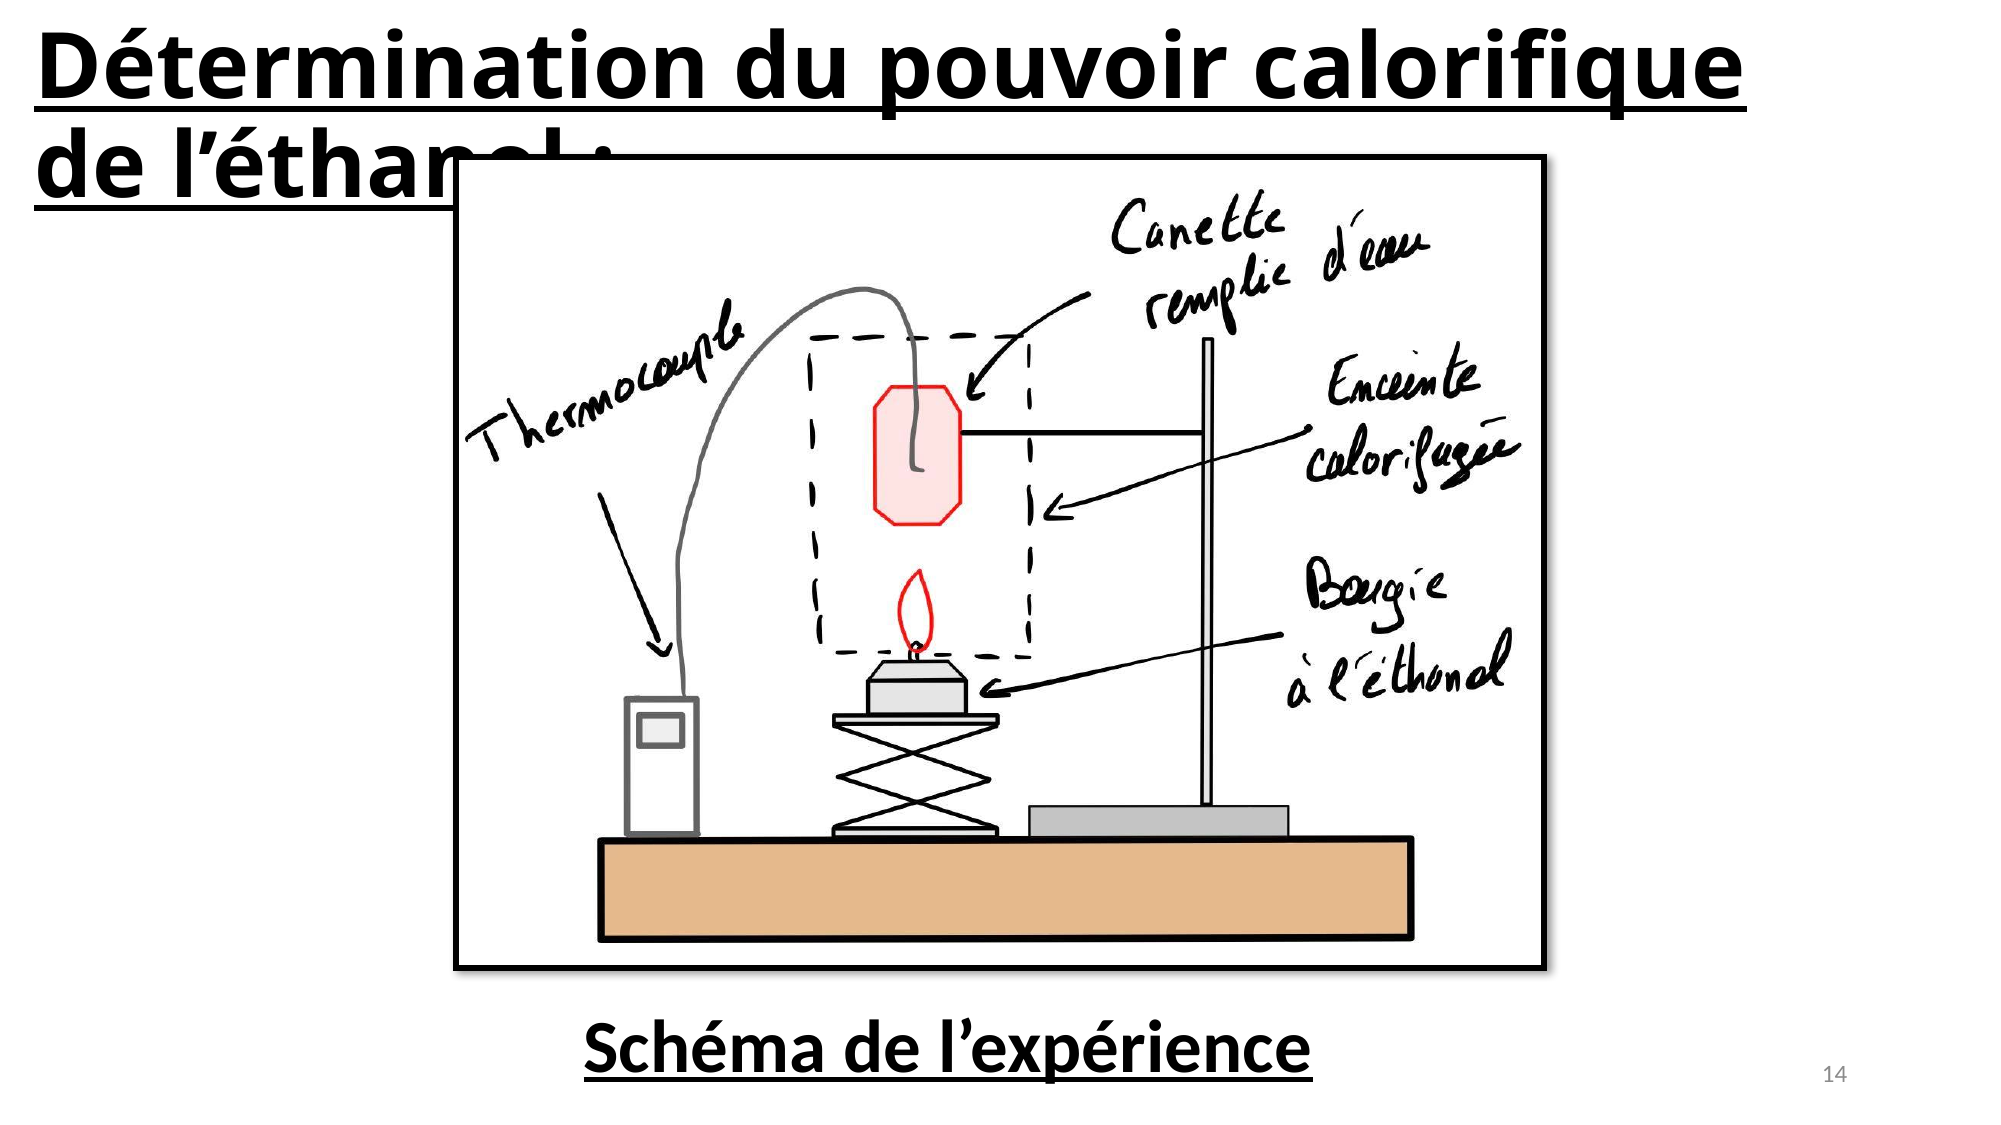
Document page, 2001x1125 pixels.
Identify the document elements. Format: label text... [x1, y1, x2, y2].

slide_number 14 [1412, 1042, 1863, 1103]
text_box Schéma de l’expérience [568, 989, 1432, 1095]
text_box Détermination du pouvoir calorifique de l’éthanol : [19, 9, 1814, 228]
picture [458, 160, 1541, 965]
